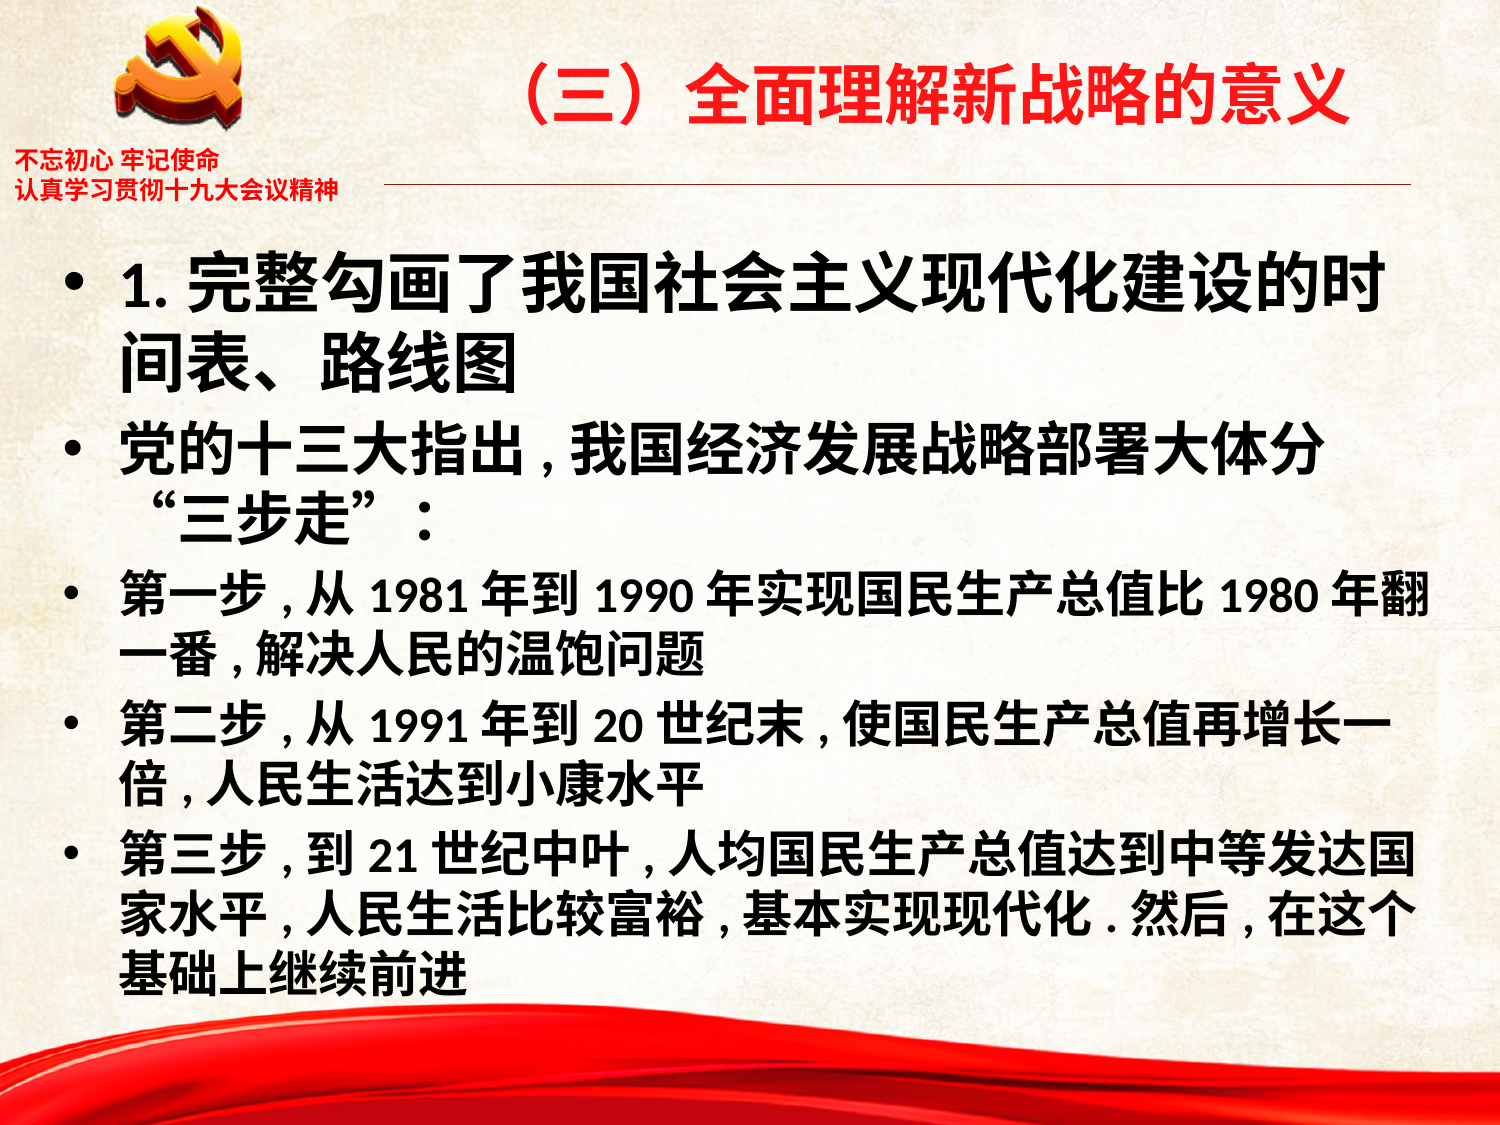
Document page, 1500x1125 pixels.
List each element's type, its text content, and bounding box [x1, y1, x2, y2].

list 1.完整勾画了我国社会主义现代化建设的时间表、路线图 党的十三大指出,我国经济发展战略部署大体分“三步走”： 第一步,从1981年到1990年实现国民生产总值比1980年翻一番,解决人民的温饱问题 第二步,从1991年到20世纪末,使国民生产总值再增长一倍,人民生活达到小康水平 第三步,到21世纪中叶,人均国民生产总值达到中等发达国家水平,人民生活比较富裕,基本实现现代化.然后,在这个基础上继续前进 [47, 232, 1448, 662]
picture [0, 0, 1500, 1125]
slide_number [1397, 1058, 1483, 1119]
title （三）全面理解新战略的意义 [409, 0, 1428, 187]
